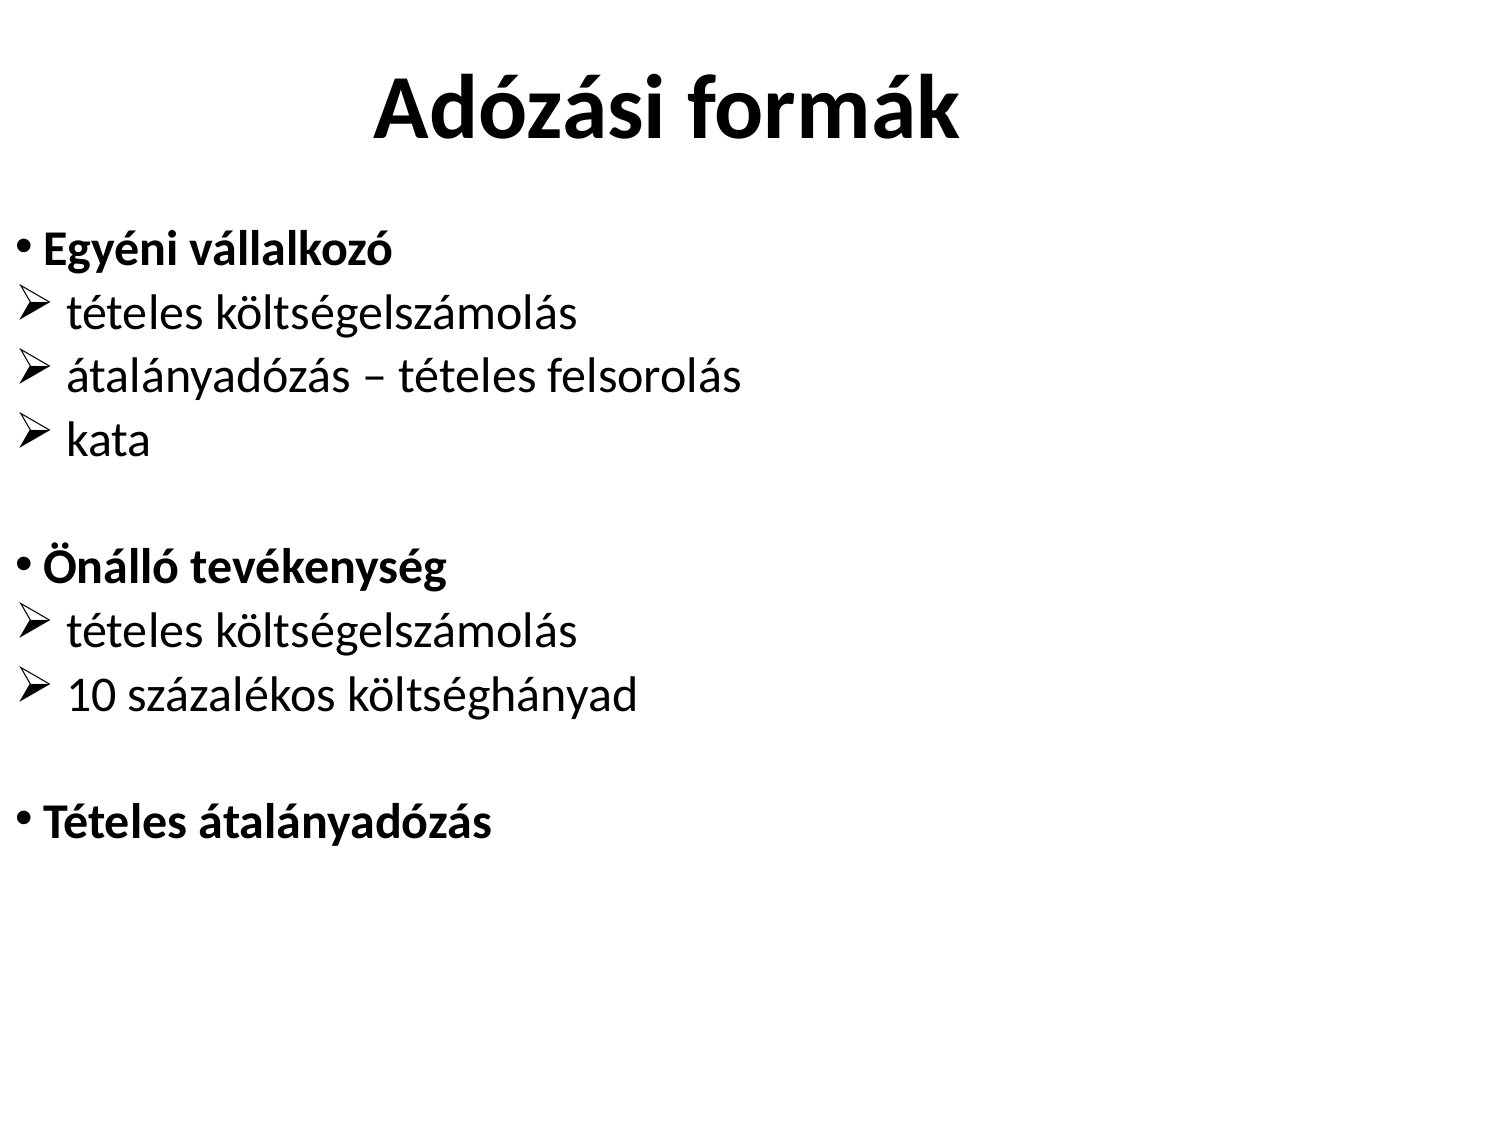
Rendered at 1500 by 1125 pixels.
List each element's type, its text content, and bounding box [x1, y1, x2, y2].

list Egyéni vállalkozó tételes költségelszámolás átalányadózás – tételes felsorolás kata Önálló tevékenység tételes költségelszámolás 10 százalékos költséghányad Tételes átalányadózás [0, 219, 1471, 1094]
title Adózási formák [29, 45, 1306, 173]
